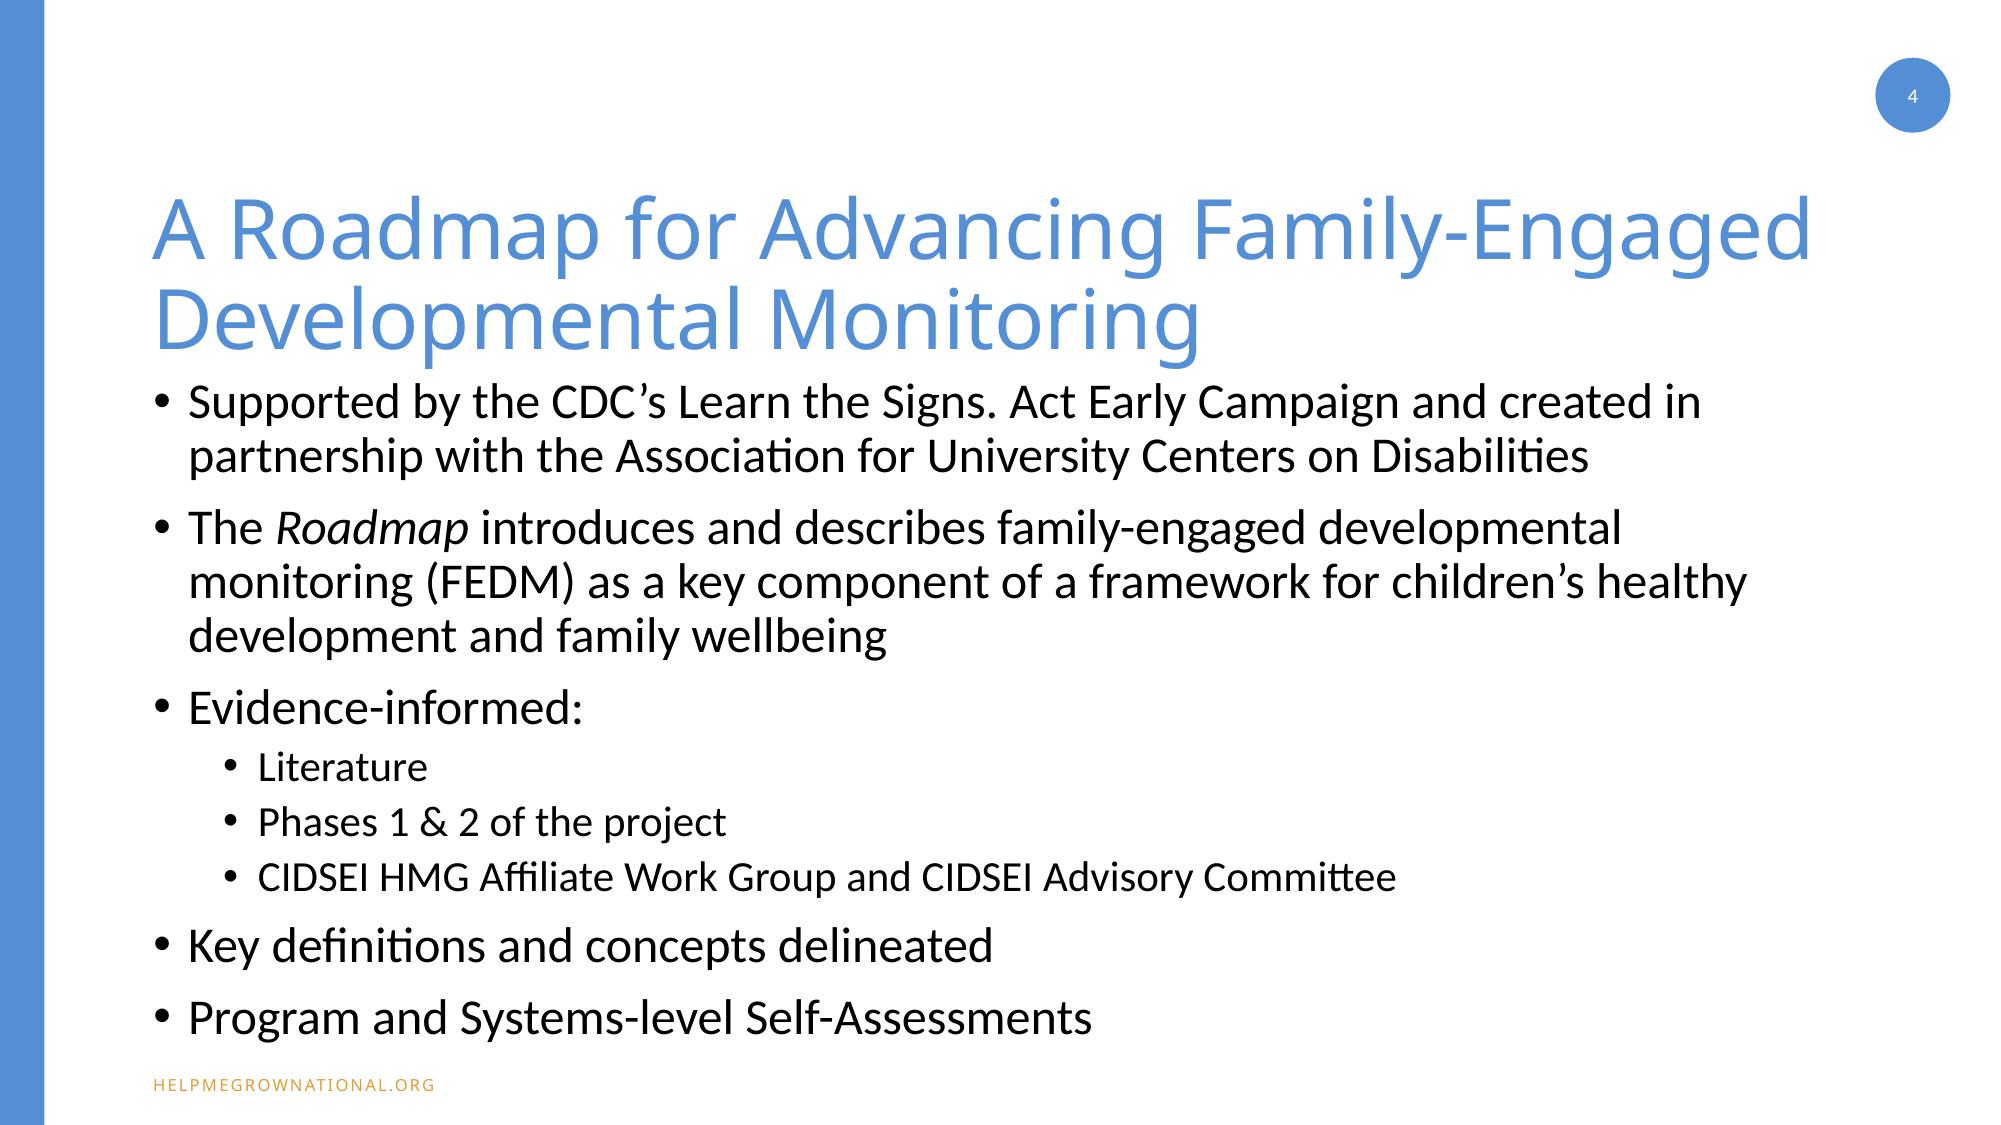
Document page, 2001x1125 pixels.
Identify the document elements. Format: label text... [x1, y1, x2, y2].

list Supported by the CDC’s Learn the Signs. Act Early Campaign and created in partnership with the Association for University Centers on Disabilities The Roadmap introduces and describes family-engaged developmental monitoring (FEDM) as a key component of a framework for children’s healthy development and family wellbeing Evidence-informed: Literature Phases 1 & 2 of the project CIDSEI HMG Affiliate Work Group and CIDSEI Advisory Committee Key definitions and concepts delineated Program and Systems-level Self-Assessments [138, 368, 1863, 1054]
slide_number 4 [1883, 65, 1942, 126]
title A Roadmap for Advancing Family-Engaged Developmental Monitoring [137, 179, 1863, 261]
